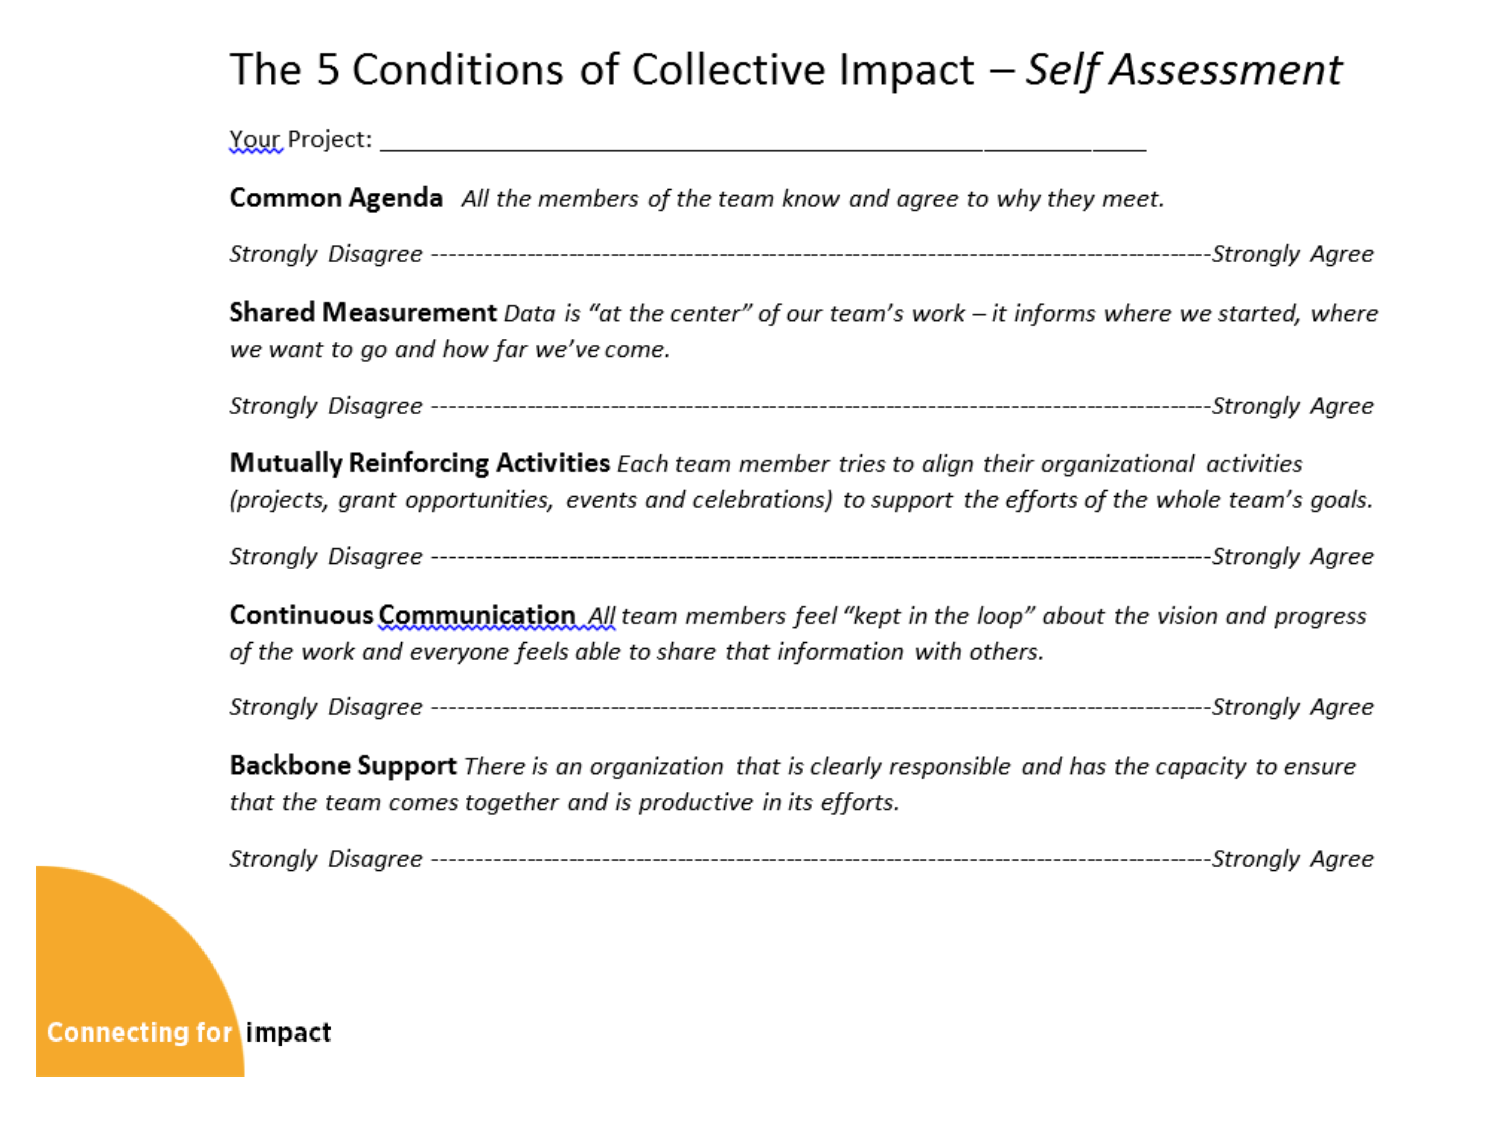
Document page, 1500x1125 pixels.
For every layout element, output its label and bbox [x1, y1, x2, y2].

picture [25, 37, 1458, 1090]
